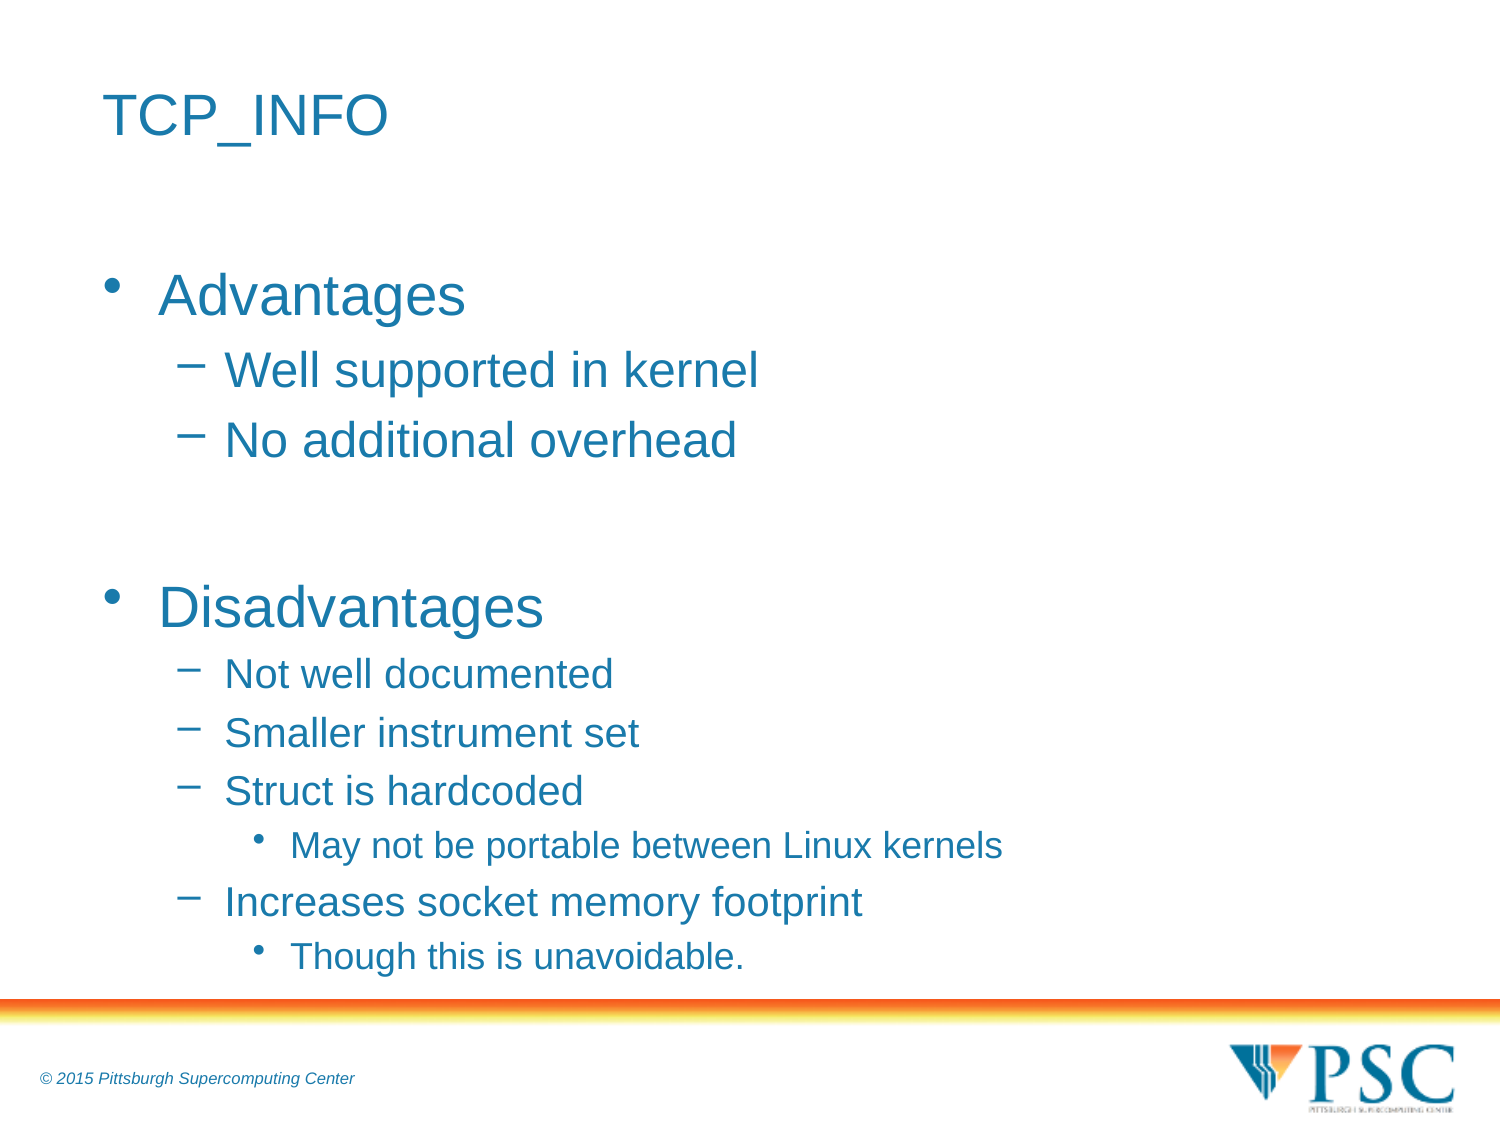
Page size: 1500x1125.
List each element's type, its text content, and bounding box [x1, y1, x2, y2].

picture [0, 999, 1500, 1124]
list Advantages Well supported in kernel No additional overhead Disadvantages Not well documented Smaller instrument set Struct is hardcoded May not be portable between Linux kernels Increases socket memory footprint Though this is unavoidable. [87, 249, 1325, 1038]
title TCP_INFO [87, 37, 1338, 188]
